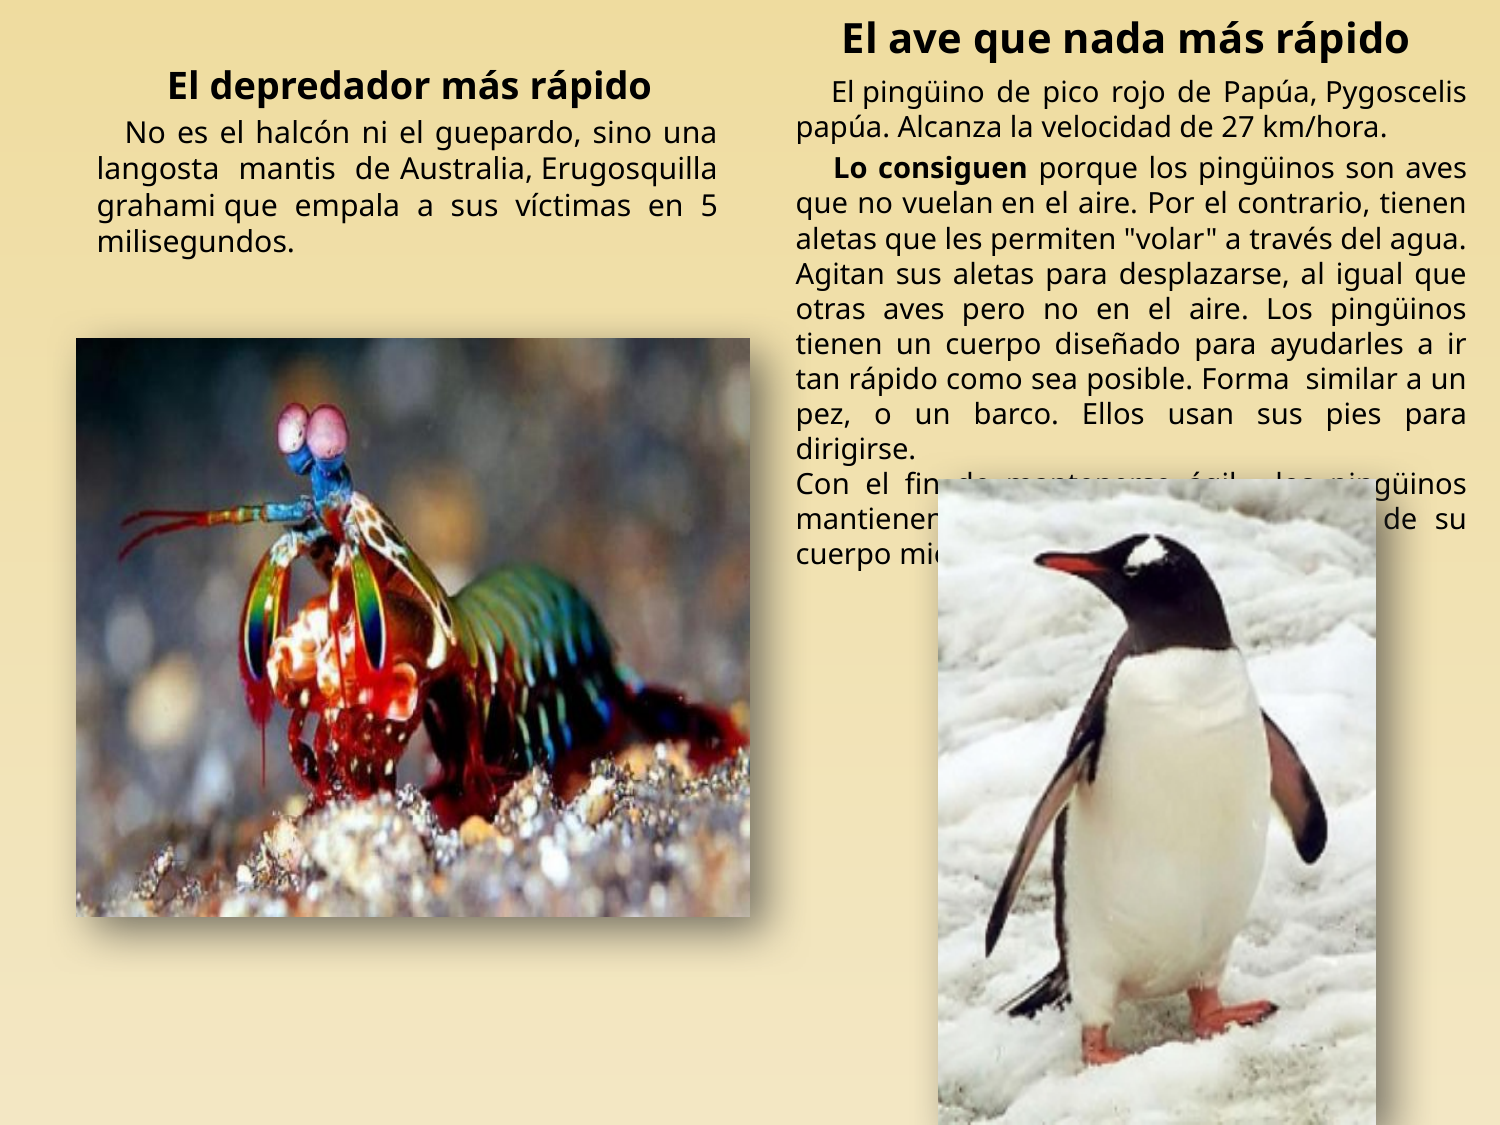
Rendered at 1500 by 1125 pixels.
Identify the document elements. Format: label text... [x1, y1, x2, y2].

list El ave que nada más rápido El pingüino de pico rojo de Papúa, Pygoscelis papúa. Alcanza la velocidad de 27 km/hora. Lo consiguen porque los pingüinos son aves que no vuelan en el aire. Por el contrario, tienen aletas que les permiten "volar" a través del agua. Agitan sus aletas para desplazarse, al igual que otras aves pero no en el aire. Los pingüinos tienen un cuerpo diseñado para ayudarles a ir tan rápido como sea posible. Forma similar a un pez, o un barco. Ellos usan sus pies para dirigirse. Con el fin de mantenerse ágil, los pingüinos mantienen su cabeza y sus pies cerca de su cuerpo mientras nadan. [690, 0, 1483, 610]
list El depredador más rápido No es el halcón ni el guepardo, sino una langosta mantis de Australia, Erugosquilla grahami que empala a sus víctimas en 5 milisegundos. [0, 54, 690, 325]
picture [938, 479, 1377, 1125]
picture [76, 337, 751, 918]
